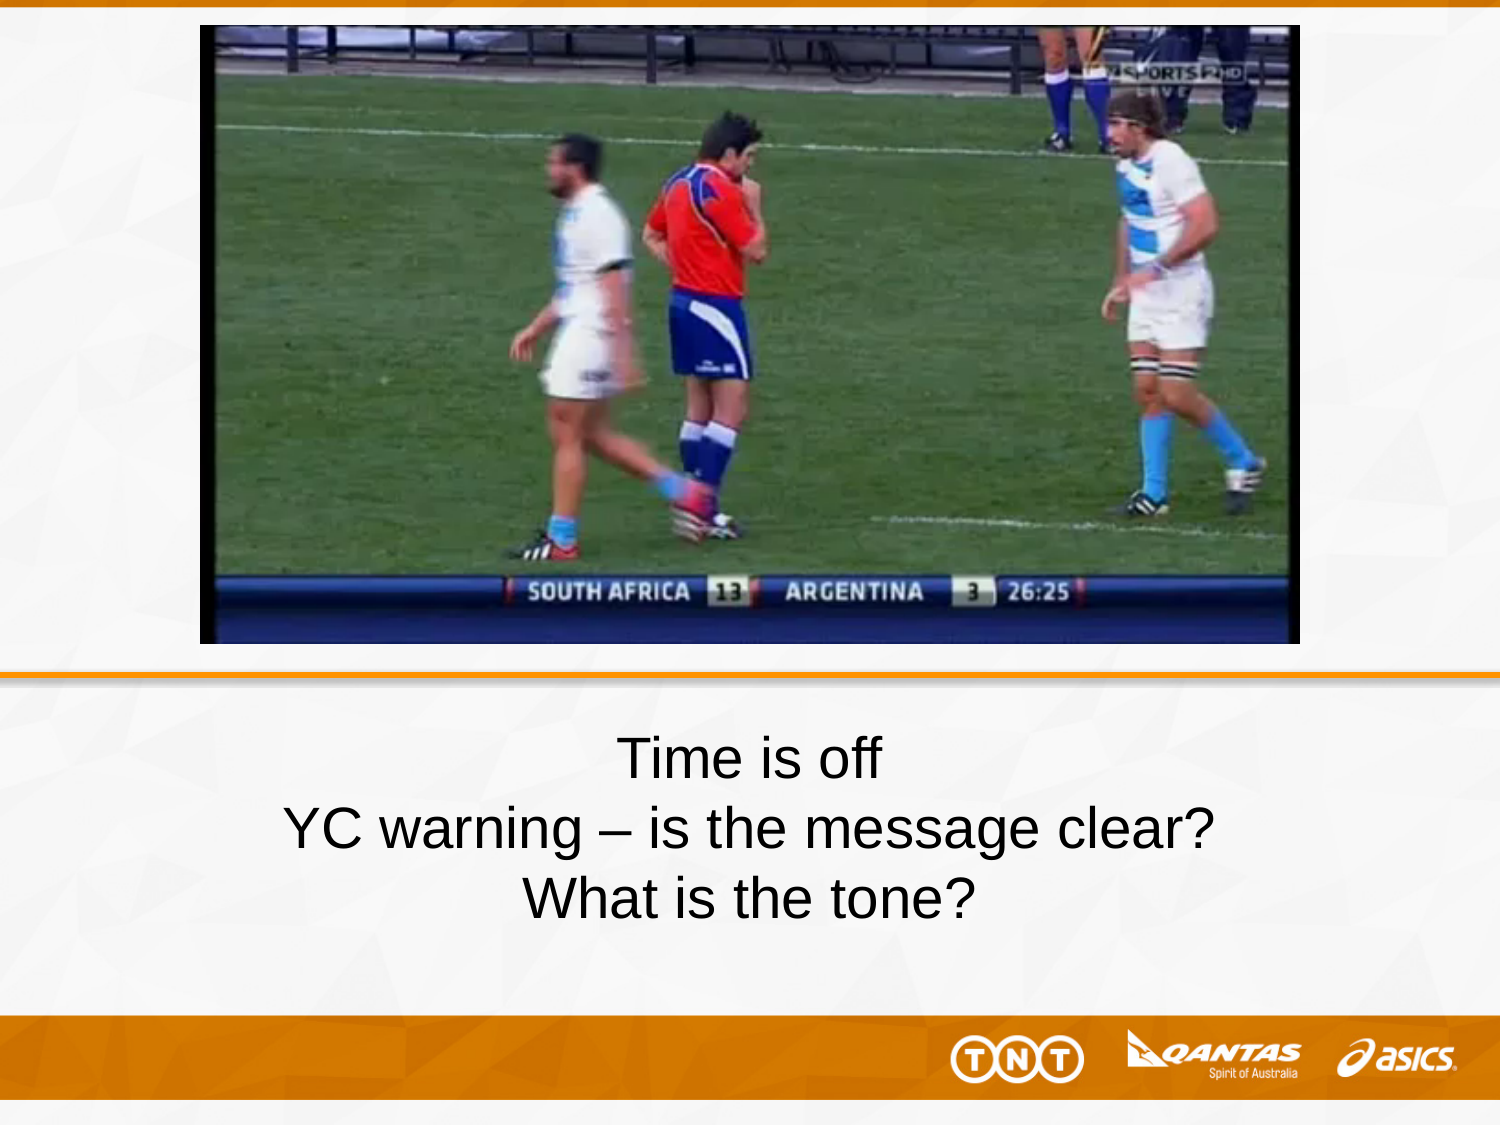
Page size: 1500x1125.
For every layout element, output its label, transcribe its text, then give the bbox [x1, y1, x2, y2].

title Time is off YC warning – is the message clear? What is the tone? [24, 712, 1475, 938]
picture [0, 678, 1500, 1125]
picture [0, 0, 1500, 672]
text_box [199, 24, 1301, 645]
